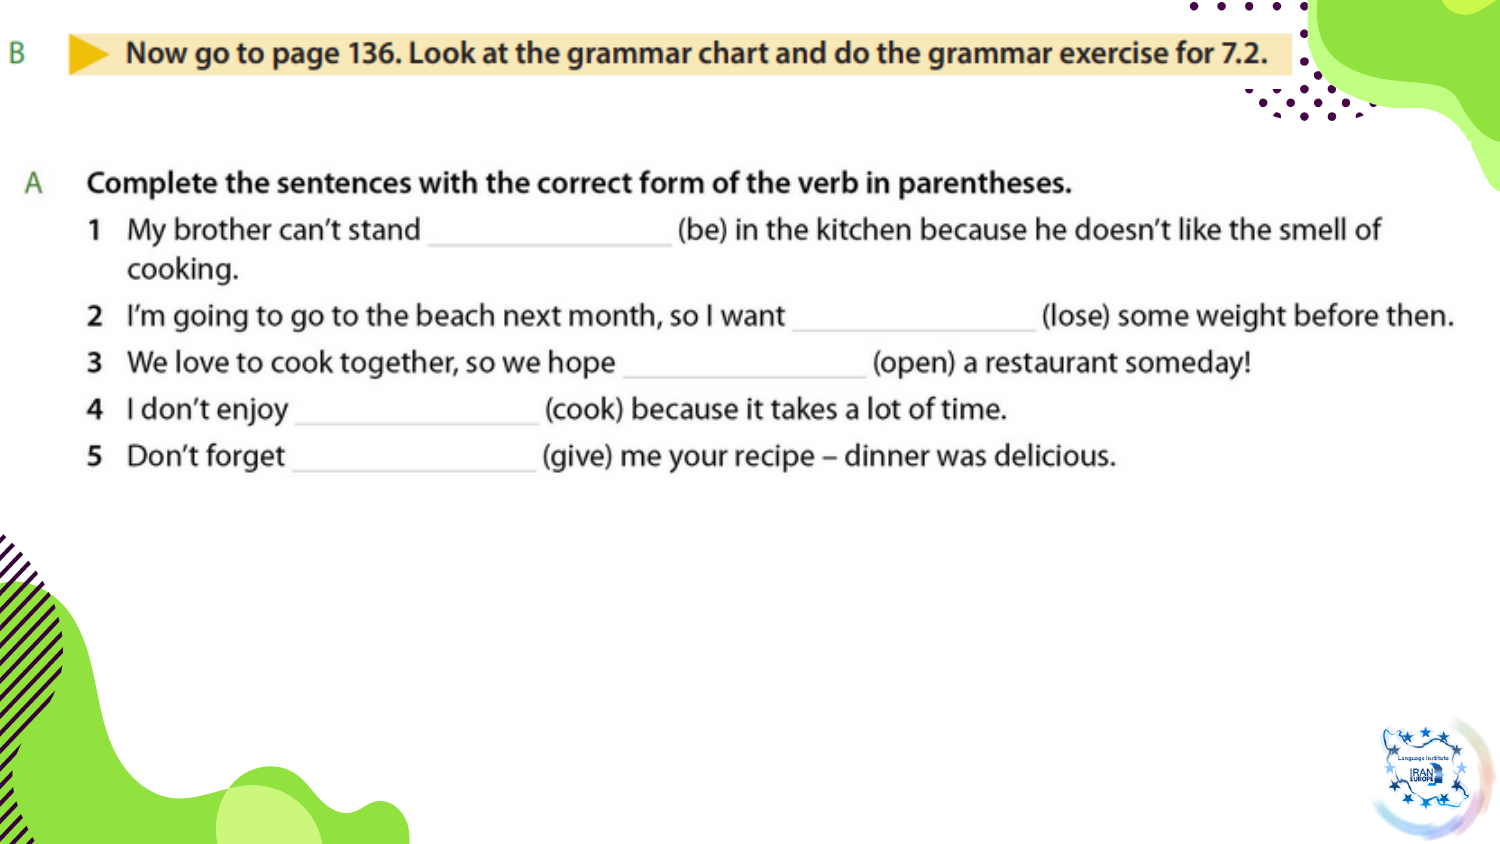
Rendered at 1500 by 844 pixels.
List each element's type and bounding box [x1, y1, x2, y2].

picture [0, 0, 1455, 125]
picture [0, 527, 63, 844]
picture [0, 140, 1472, 510]
picture [1364, 711, 1500, 844]
